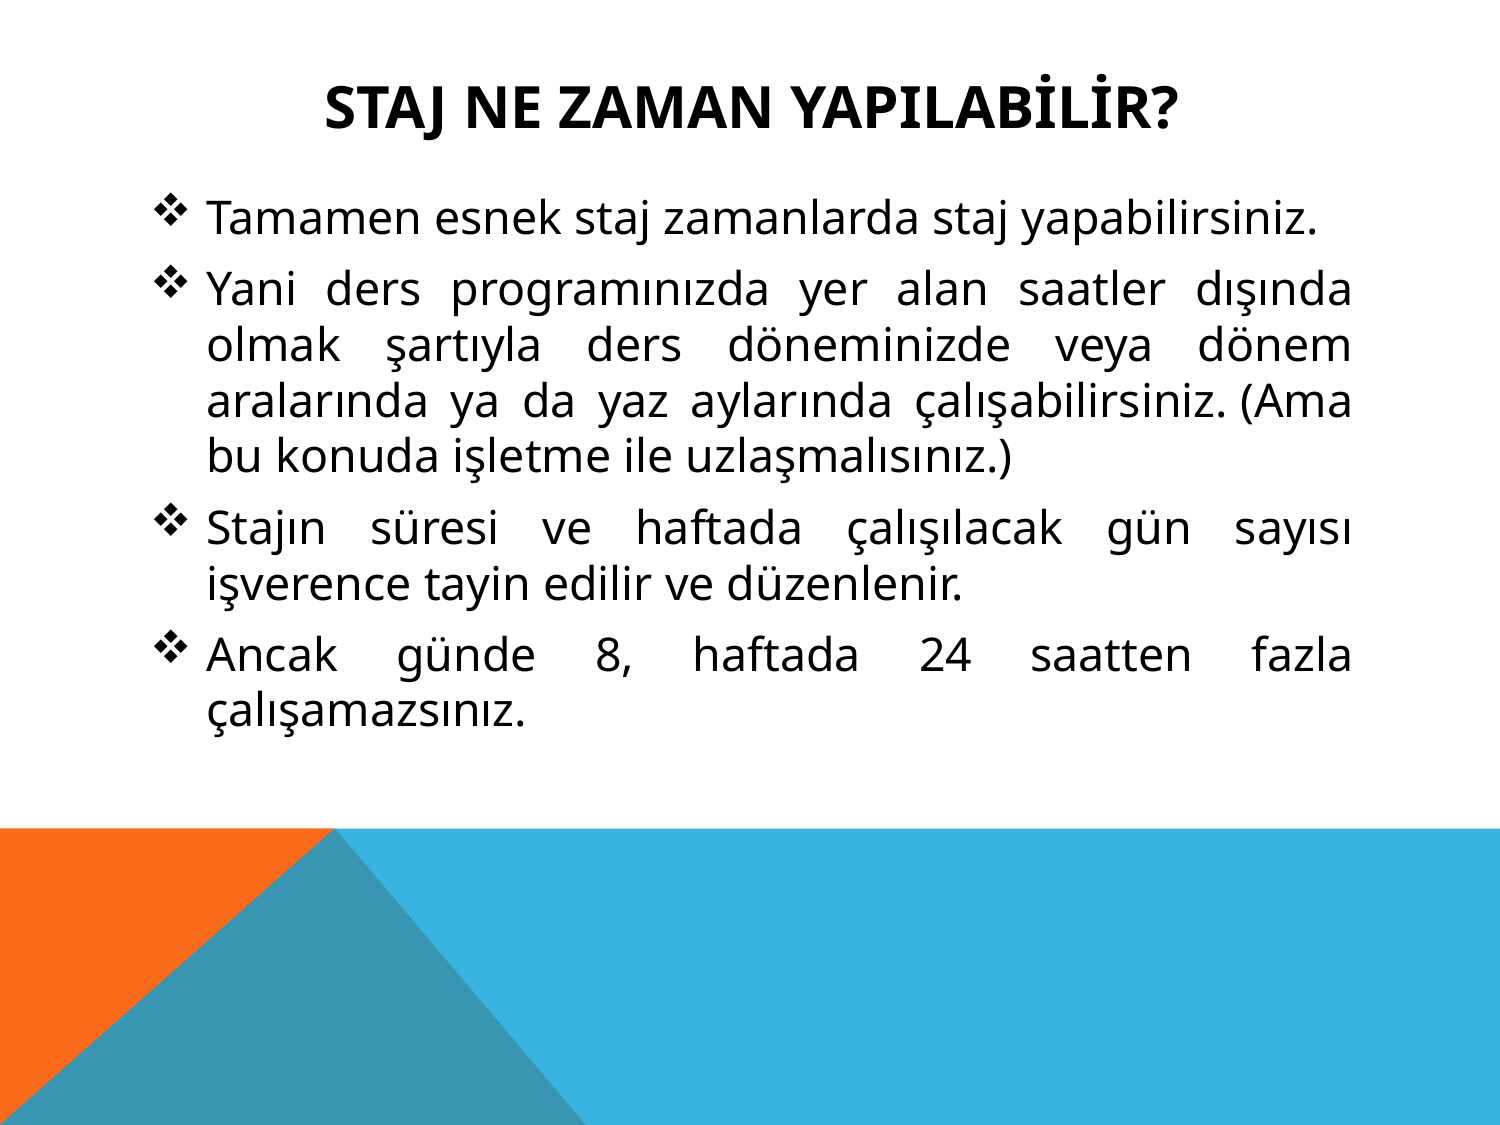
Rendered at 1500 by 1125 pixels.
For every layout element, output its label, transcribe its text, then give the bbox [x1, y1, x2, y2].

list Tamamen esnek staj zamanlarda staj yapabilirsiniz. Yani ders programınızda yer alan saatler dışında olmak şartıyla ders döneminizde veya dönem aralarında ya da yaz aylarında çalışabilirsiniz. (Ama bu konuda işletme ile uzlaşmalısınız.) Stajın süresi ve haftada çalışılacak gün sayısı işverence tayin edilir ve düzenlenir. Ancak günde 8, haftada 24 saatten fazla çalışamazsınız. [135, 180, 1369, 823]
title Staj Ne zaman YapIlabİlİr? [135, 60, 1369, 150]
